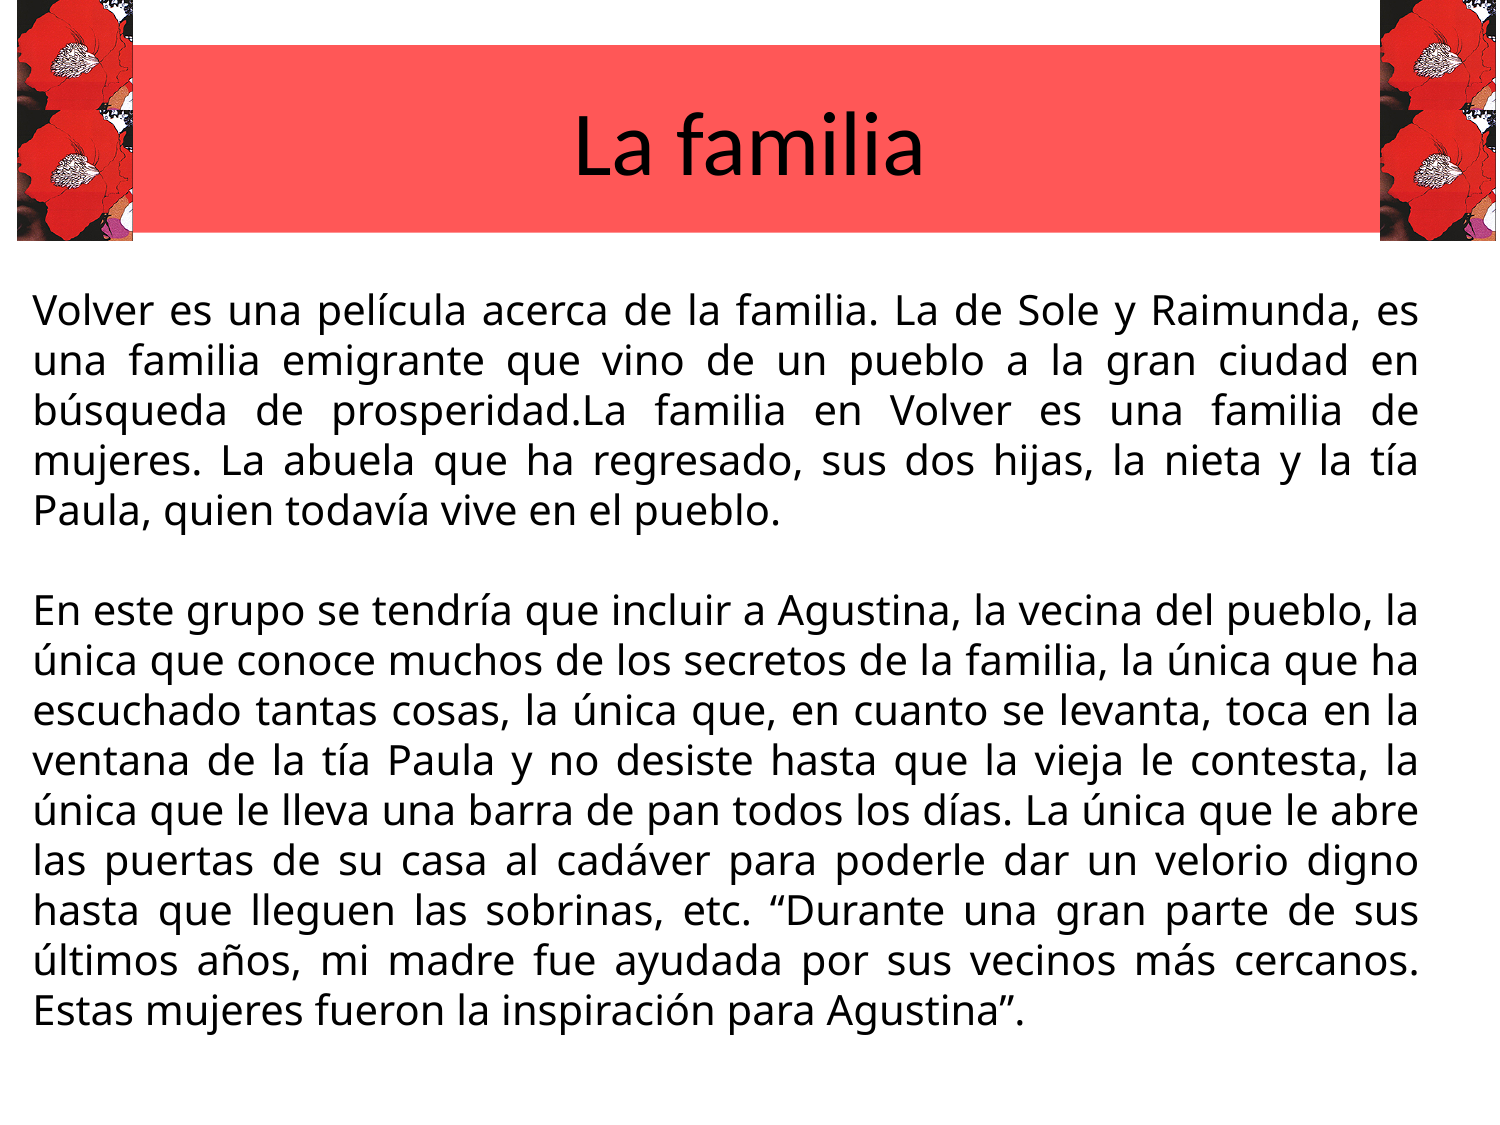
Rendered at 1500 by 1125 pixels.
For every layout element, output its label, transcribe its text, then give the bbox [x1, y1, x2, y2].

title La familia [138, 45, 1375, 233]
picture [17, 0, 133, 242]
picture [1380, 0, 1496, 242]
text_box Volver es una película acerca de la familia. La de Sole y Raimunda, es una familia emigrante que vino de un pueblo a la gran ciudad en búsqueda de prosperidad.La familia en Volver es una familia de mujeres. La abuela que ha regresado, sus dos hijas, la nieta y la tía Paula, quien todavía vive en el pueblo. En este grupo se tendría que incluir a Agustina, la vecina del pueblo, la única que conoce muchos de los secretos de la familia, la única que ha escuchado tantas cosas, la única que, en cuanto se levanta, toca en la ventana de la tía Paula y no desiste hasta que la vieja le contesta, la única que le lleva una barra de pan todos los días. La única que le abre las puertas de su casa al cadáver para poderle dar un velorio digno hasta que lleguen las sobrinas, etc. “Durante una gran parte de sus últimos años, mi madre fue ayudada por sus vecinos más cercanos. Estas mujeres fueron la inspiración para Agustina”. [17, 276, 1436, 1042]
